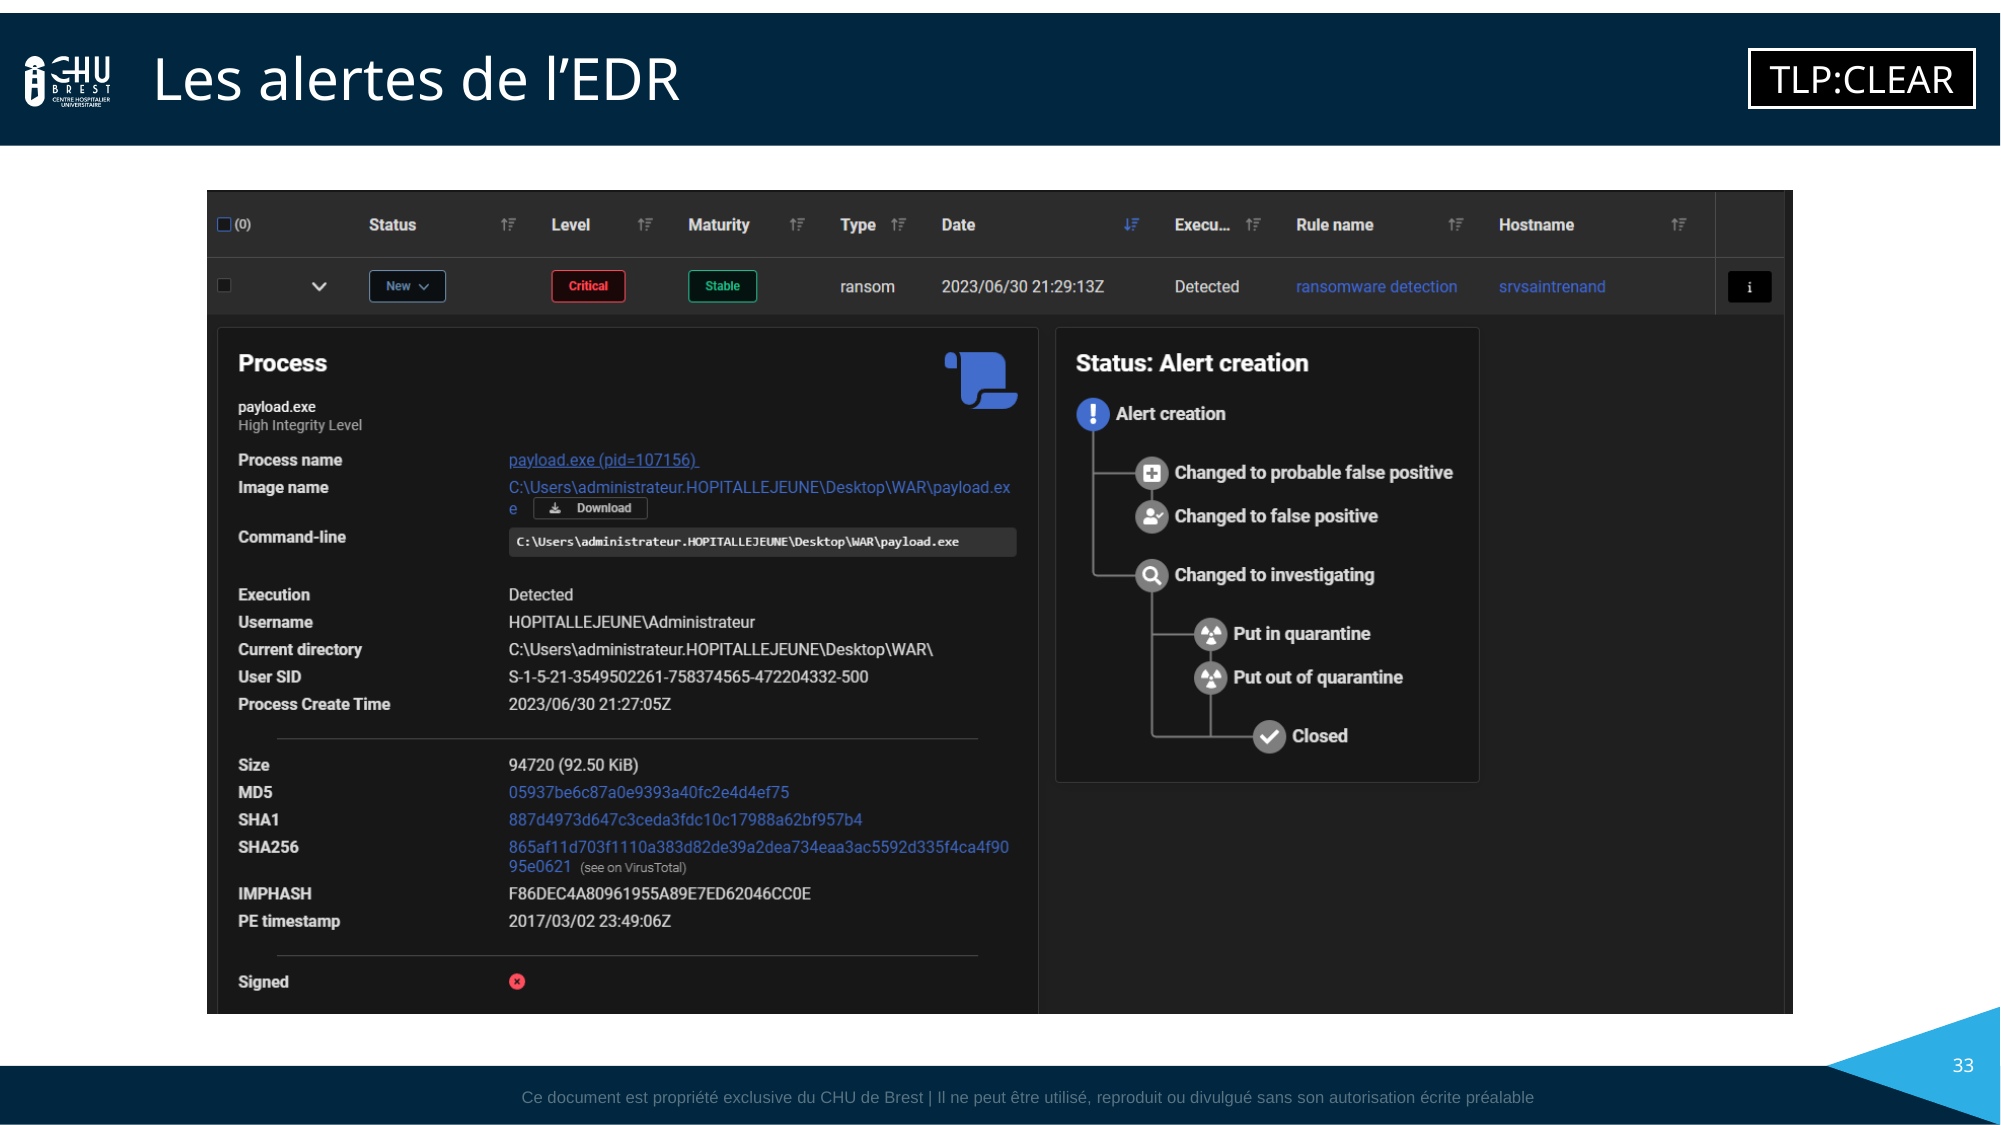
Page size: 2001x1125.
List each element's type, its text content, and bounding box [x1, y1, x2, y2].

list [207, 190, 1793, 1014]
slide_number 33 [1927, 1035, 2000, 1098]
picture [25, 56, 110, 107]
footer Ce document est propriété exclusive du CHU de Brest | Il ne peut être utilisé, reproduit ou divulgué sans son autorisation écrite préalable. [243, 1075, 1820, 1118]
title Les alertes de l’EDR [137, 37, 1701, 126]
